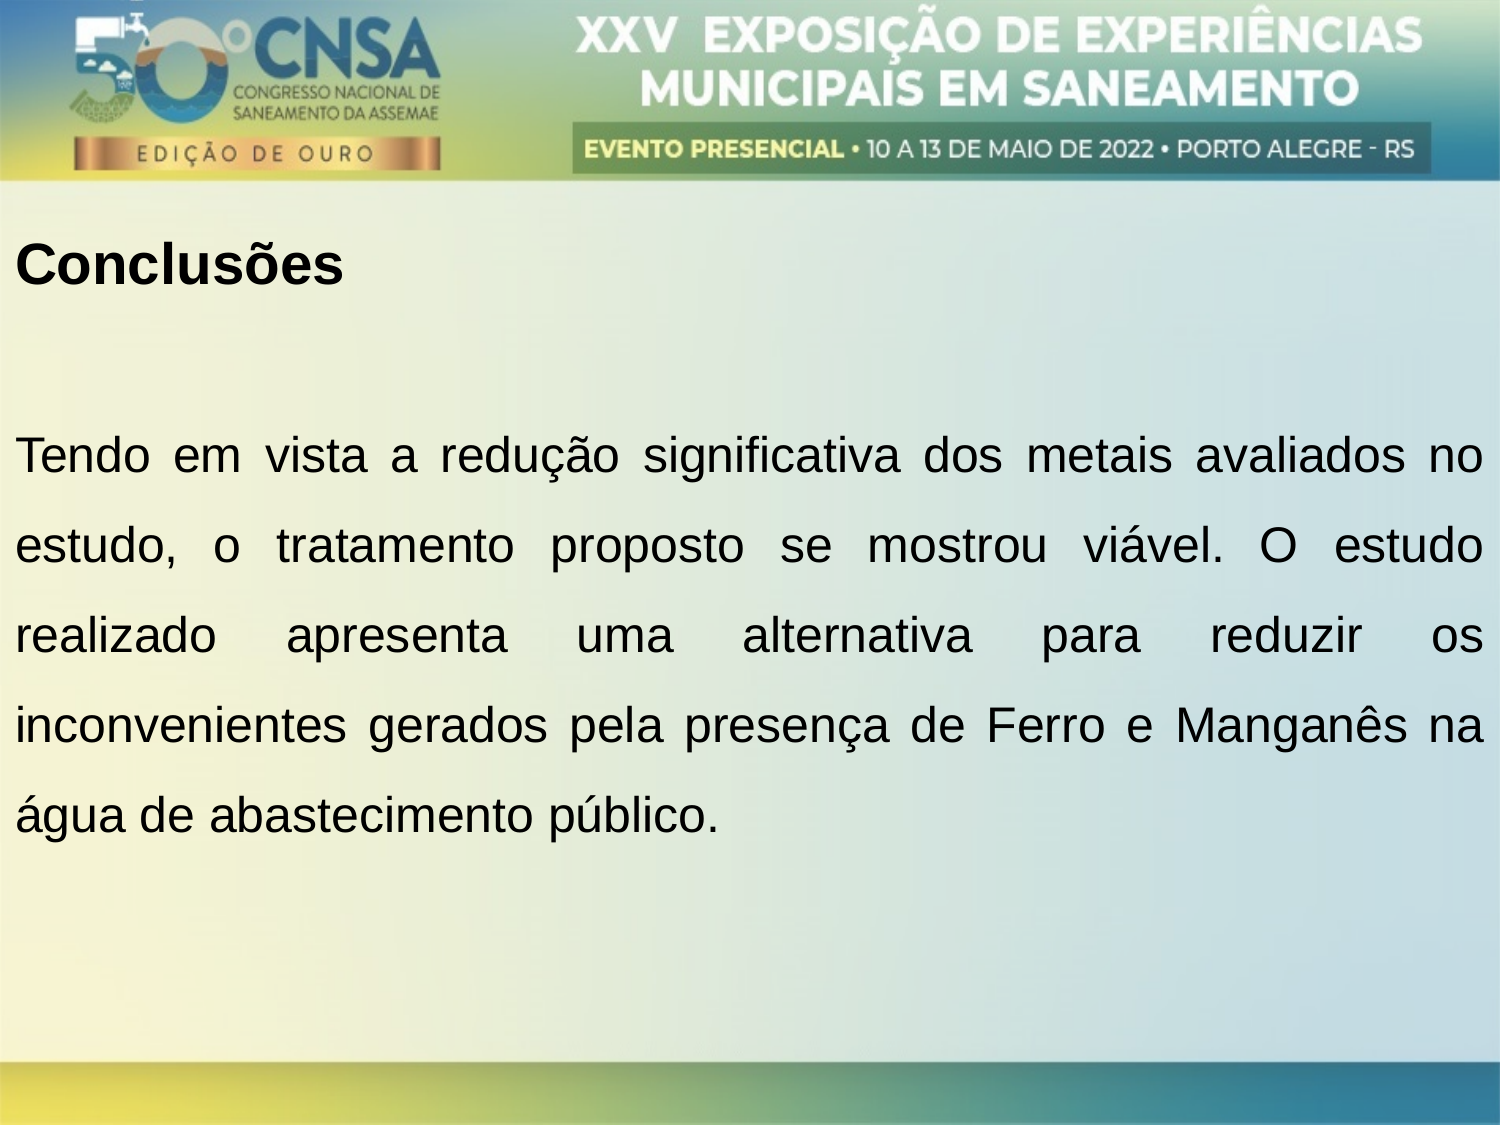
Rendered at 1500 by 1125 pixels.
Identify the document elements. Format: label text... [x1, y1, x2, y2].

subtitle Conclusões Tendo em vista a redução significativa dos metais avaliados no estudo, o tratamento proposto se mostrou viável. O estudo realizado apresenta uma alternativa para reduzir os inconvenientes gerados pela presença de Ferro e Manganês na água de abastecimento público. [0, 226, 1500, 1006]
